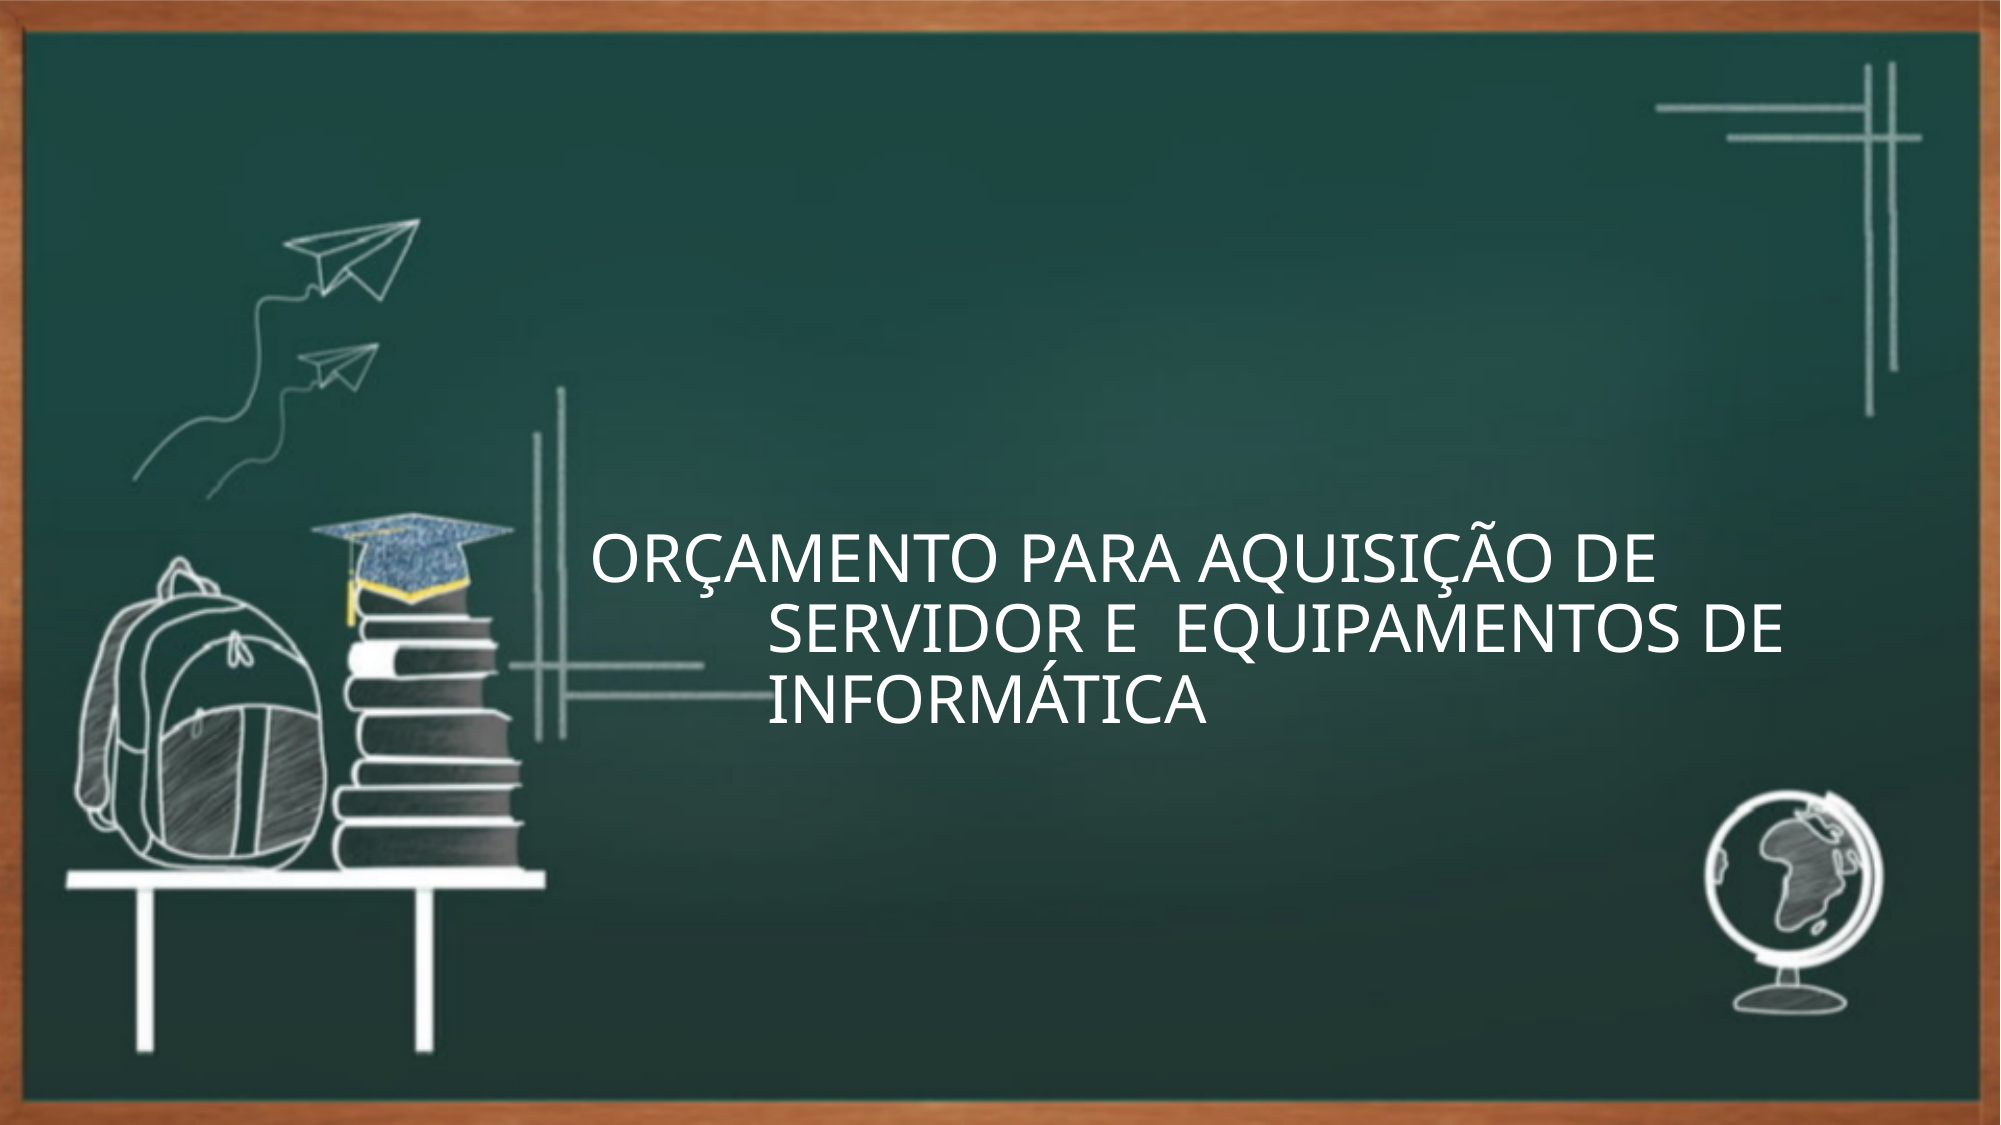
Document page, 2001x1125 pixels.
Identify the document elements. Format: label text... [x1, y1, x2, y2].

title ORÇAMENTO PARA AQUISIÇÃO DE SERVIDOR E EQUIPAMENTOS DE INFORMÁTICA [587, 513, 1930, 737]
picture [0, 0, 2000, 1125]
